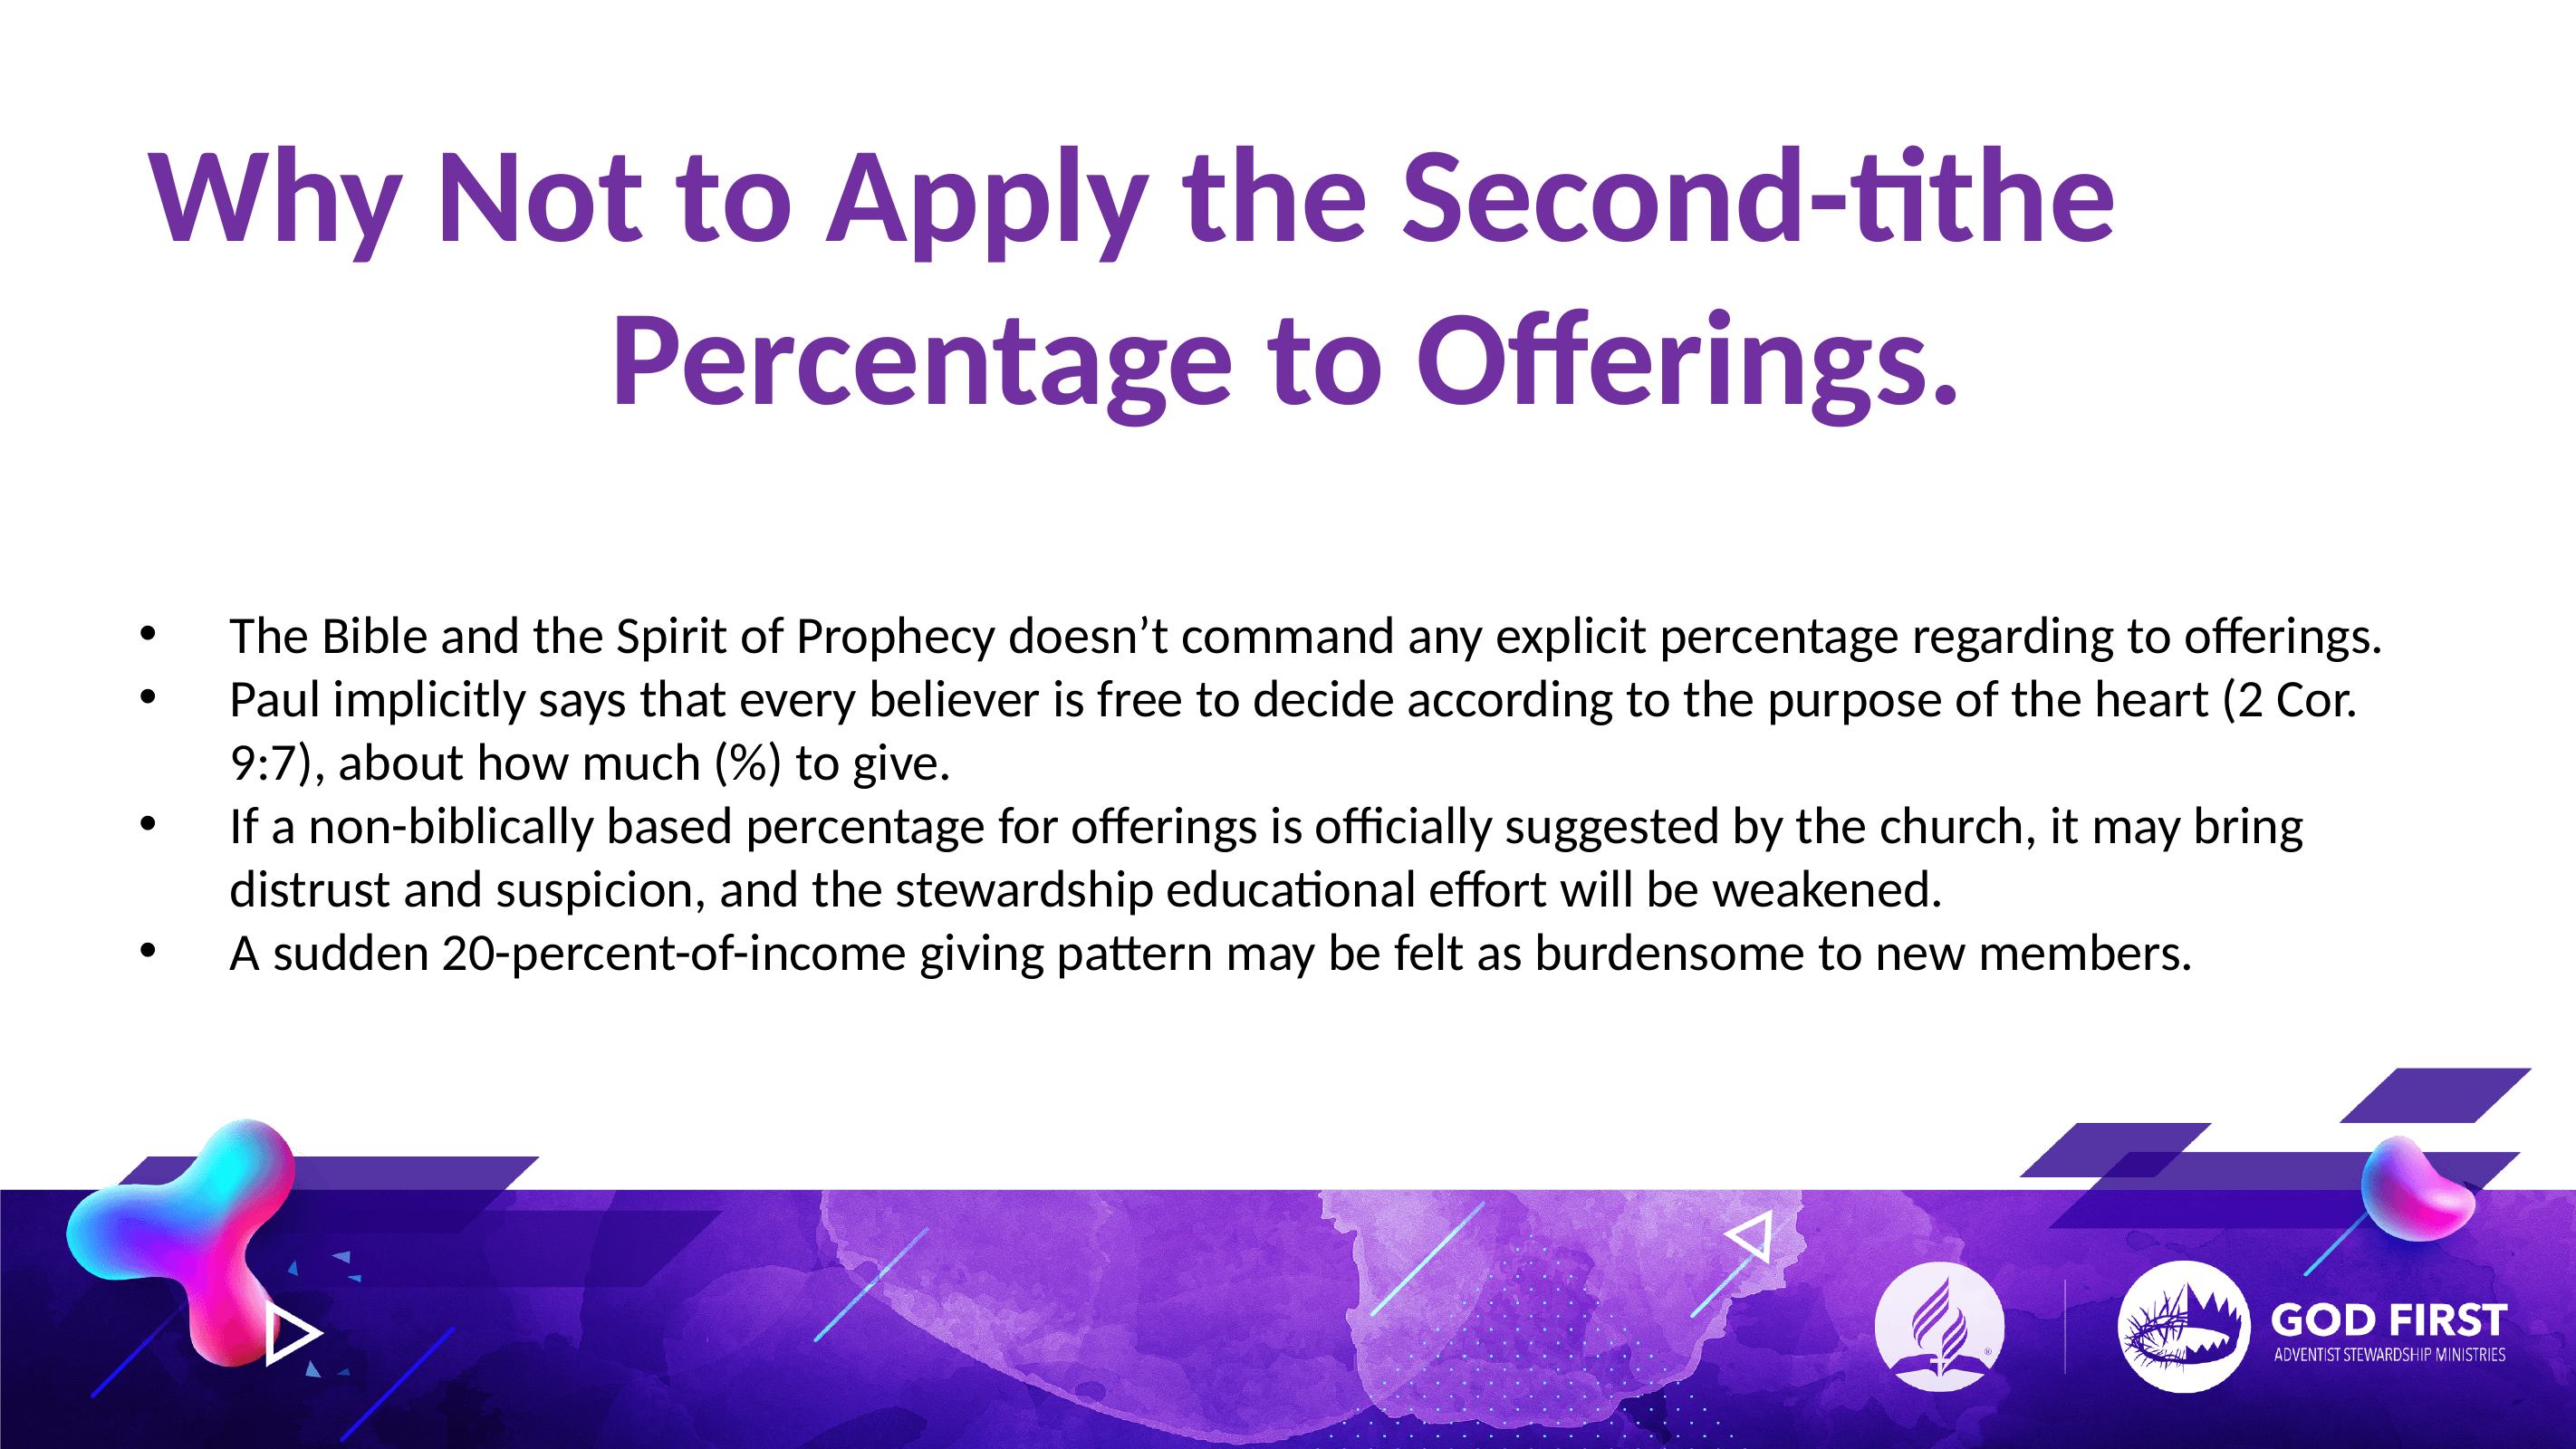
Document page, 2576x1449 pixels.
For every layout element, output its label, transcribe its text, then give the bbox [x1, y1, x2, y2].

text_box Why Not to Apply the Second-tithe Percentage to Offerings. [137, 95, 2439, 442]
picture [0, 1068, 2576, 1449]
text_box The Bible and the Spirit of Prophecy doesn’t command any explicit percentage regarding to offerings. Paul implicitly says that every believer is free to decide according to the purpose of the heart (2 Cor. 9:7), about how much (%) to give. If a non-biblically based percentage for offerings is officially suggested by the church, it may bring distrust and suspicion, and the stewardship educational effort will be weakened. A sudden 20-percent-of-income giving pattern may be felt as burdensome to new members. [129, 590, 2454, 991]
